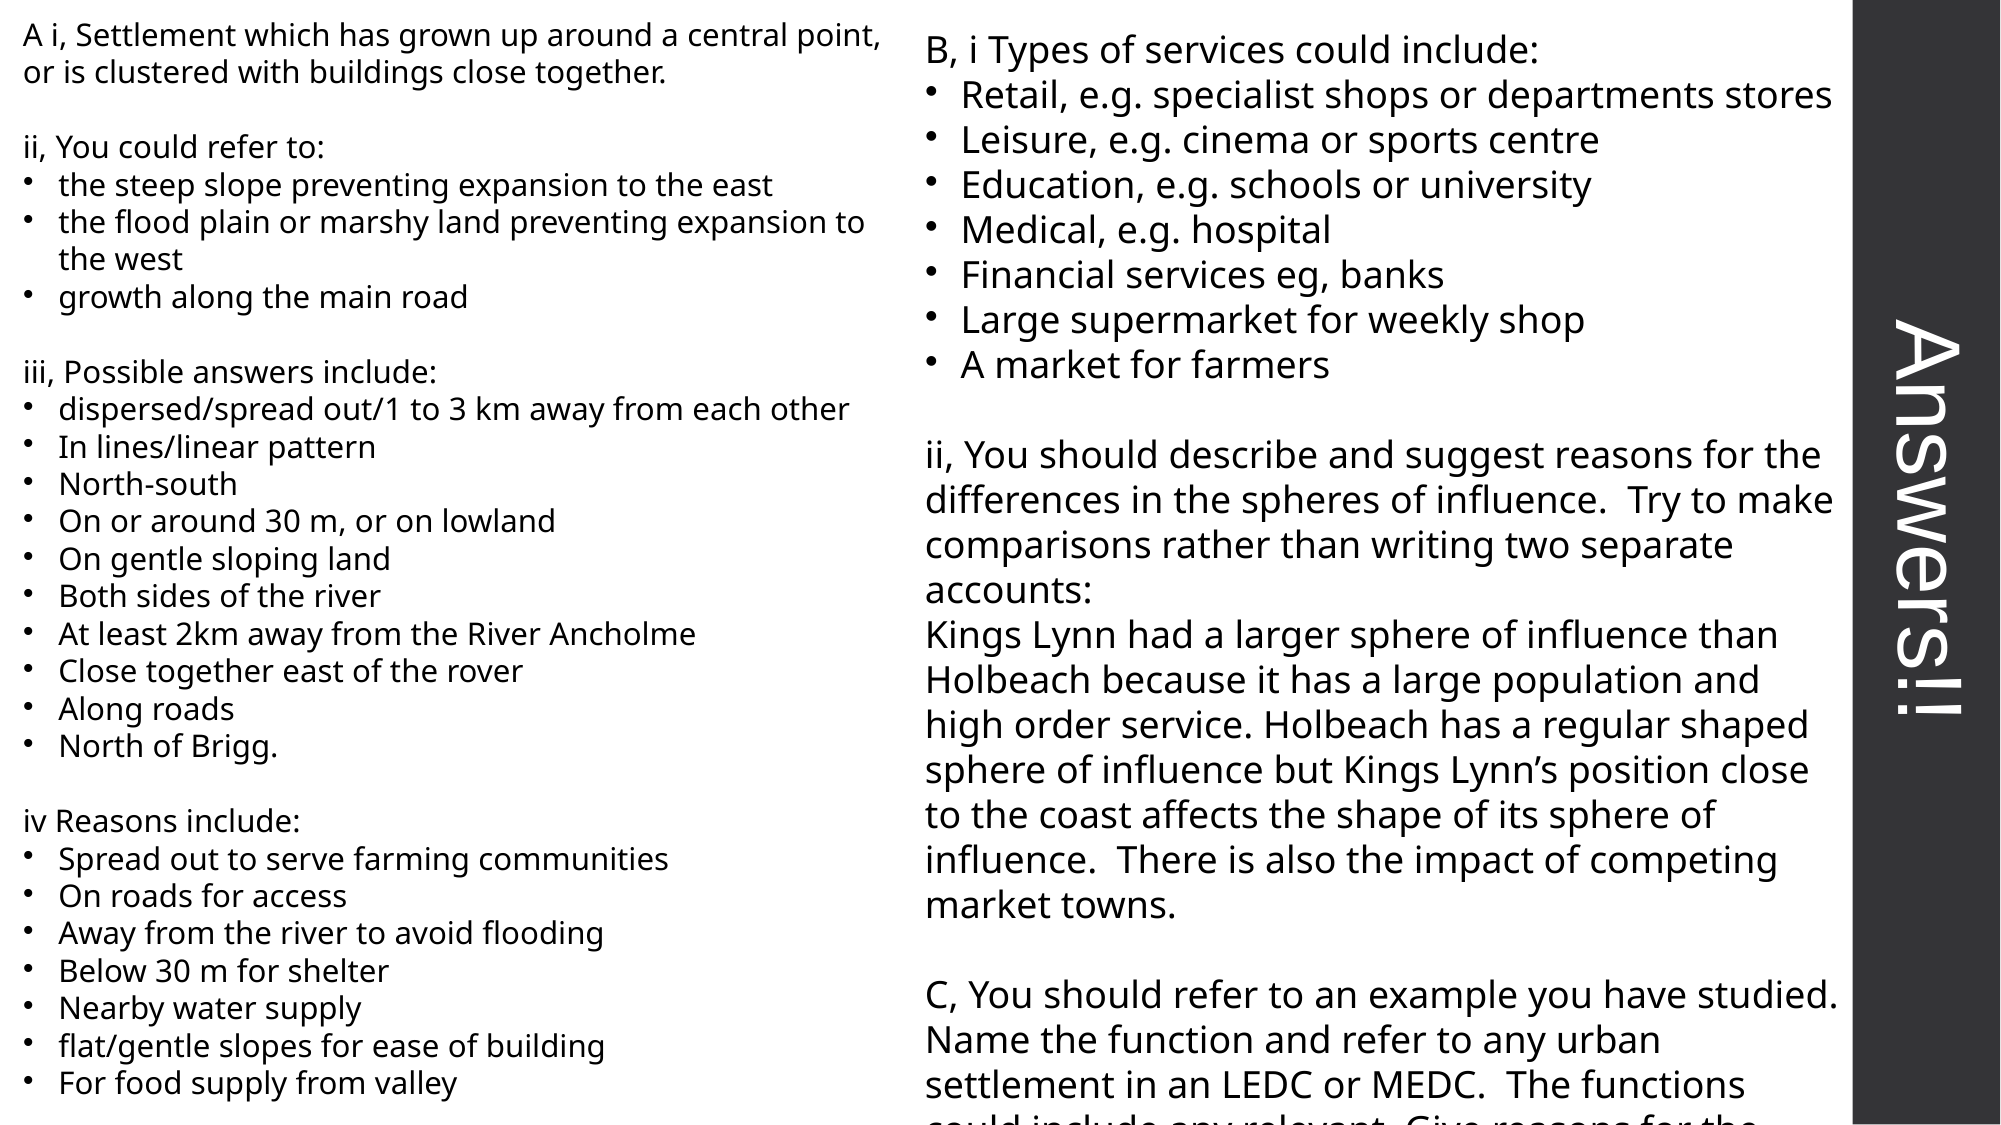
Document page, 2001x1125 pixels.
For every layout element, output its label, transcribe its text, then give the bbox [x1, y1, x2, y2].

text_box B, i Types of services could include: Retail, e.g. specialist shops or departments stores Leisure, e.g. cinema or sports centre Education, e.g. schools or university Medical, e.g. hospital Financial services eg, banks Large supermarket for weekly shop A market for farmers ii, You should describe and suggest reasons for the differences in the spheres of influence. Try to make comparisons rather than writing two separate accounts: Kings Lynn had a larger sphere of influence than Holbeach because it has a large population and high order service. Holbeach has a regular shaped sphere of influence but Kings Lynn’s position close to the coast affects the shape of its sphere of influence. There is also the impact of competing market towns. C, You should refer to an example you have studied. Name the function and refer to any urban settlement in an LEDC or MEDC. The functions could include any relevant. Give reasons for the growth by referring to your example. [910, 18, 1865, 1050]
text_box A i, Settlement which has grown up around a central point, or is clustered with buildings close together. ii, You could refer to: the steep slope preventing expansion to the east the flood plain or marshy land preventing expansion to the west growth along the main road iii, Possible answers include: dispersed/spread out/1 to 3 km away from each other In lines/linear pattern North-south On or around 30 m, or on lowland On gentle sloping land Both sides of the river At least 2km away from the River Ancholme Close together east of the rover Along roads North of Brigg. iv Reasons include: Spread out to serve farming communities On roads for access Away from the river to avoid flooding Below 30 m for shelter Nearby water supply flat/gentle slopes for ease of building For food supply from valley [8, 7, 911, 1087]
text_box Answers!! [1880, 38, 1989, 1004]
